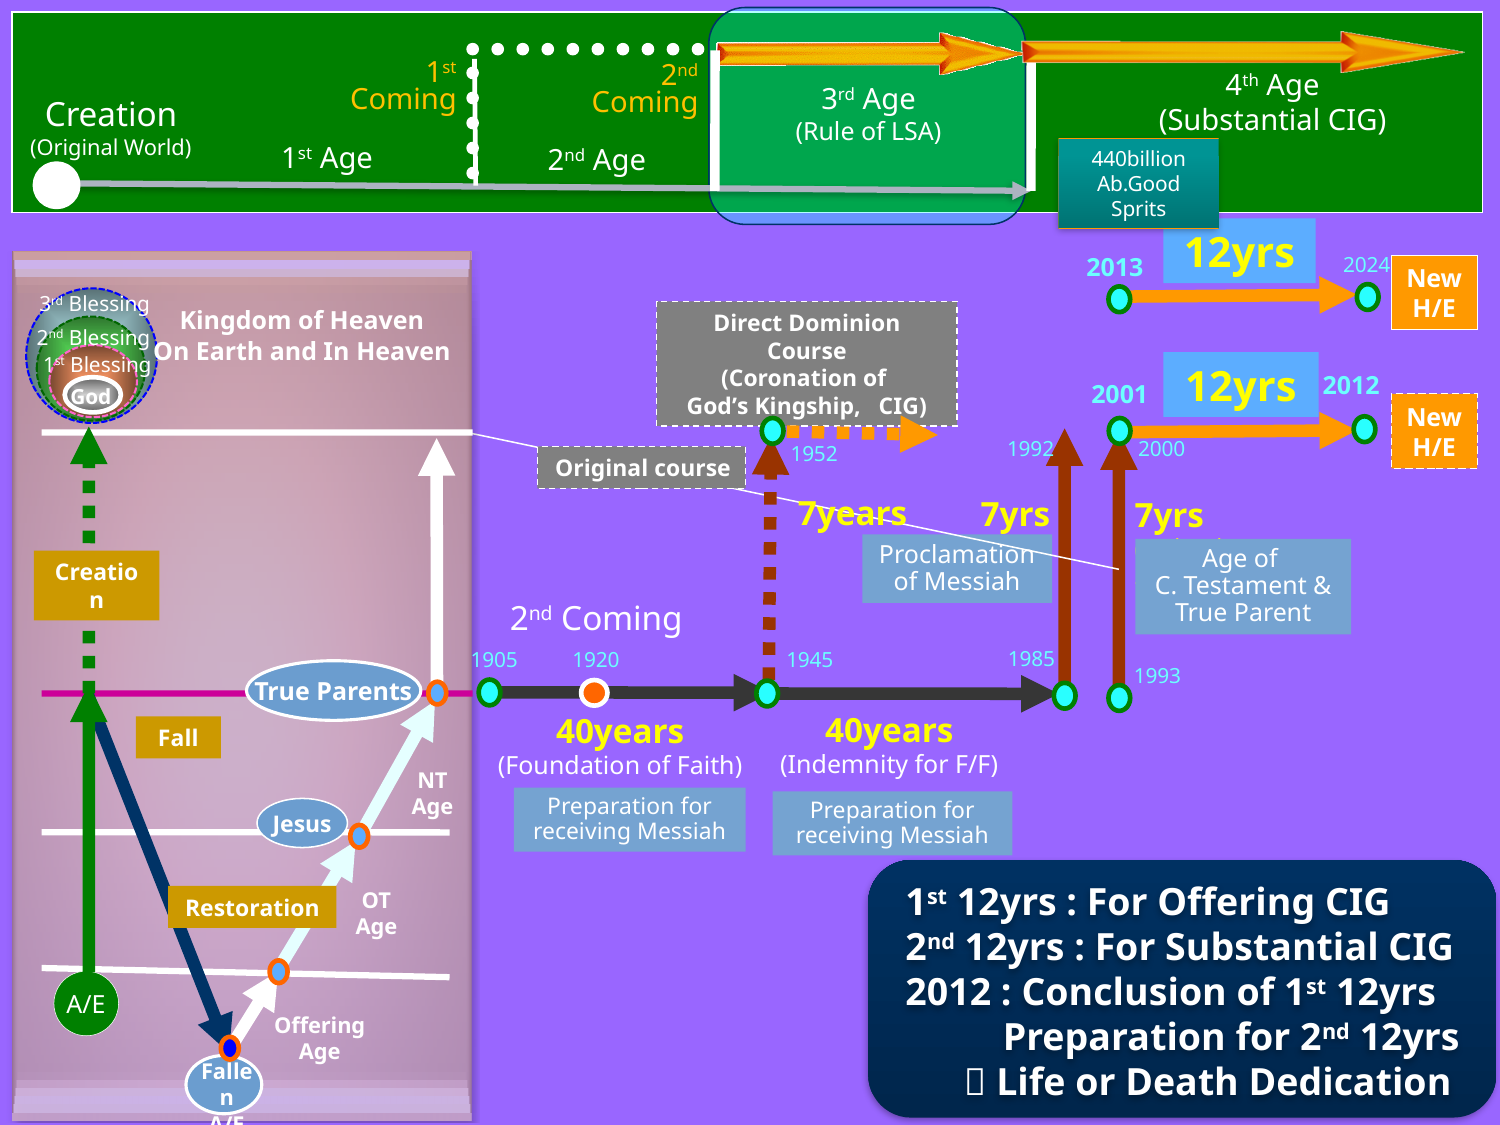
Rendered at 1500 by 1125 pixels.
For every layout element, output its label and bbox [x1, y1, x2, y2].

text_box [6, 250, 483, 1123]
text_box [867, 859, 1500, 1118]
text_box [0, 7, 1483, 225]
text_box [451, 233, 1478, 853]
